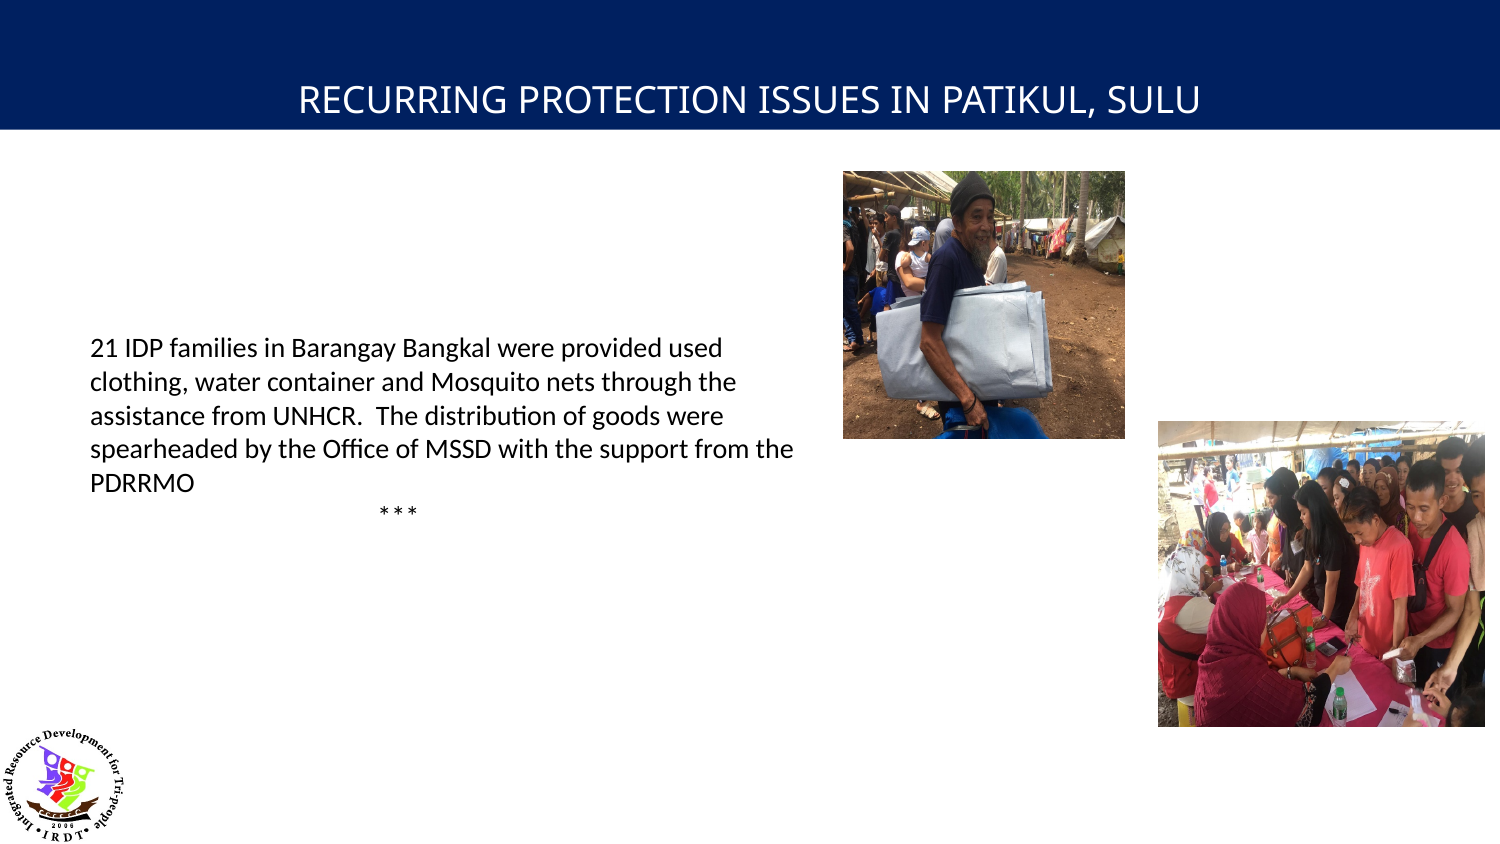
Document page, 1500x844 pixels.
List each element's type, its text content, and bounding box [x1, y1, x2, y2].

text_box 21 IDP families in Barangay Bangkal were provided used clothing, water container and Mosquito nets through the assistance from UNHCR. The distribution of goods were spearheaded by the Office of MSSD with the support from the PDRRMO *** [75, 322, 830, 540]
picture [1158, 421, 1485, 727]
picture [843, 170, 1125, 439]
picture [0, 726, 126, 844]
title RECURRING PROTECTION ISSUES IN PATIKUL, SULU [0, 0, 1500, 130]
